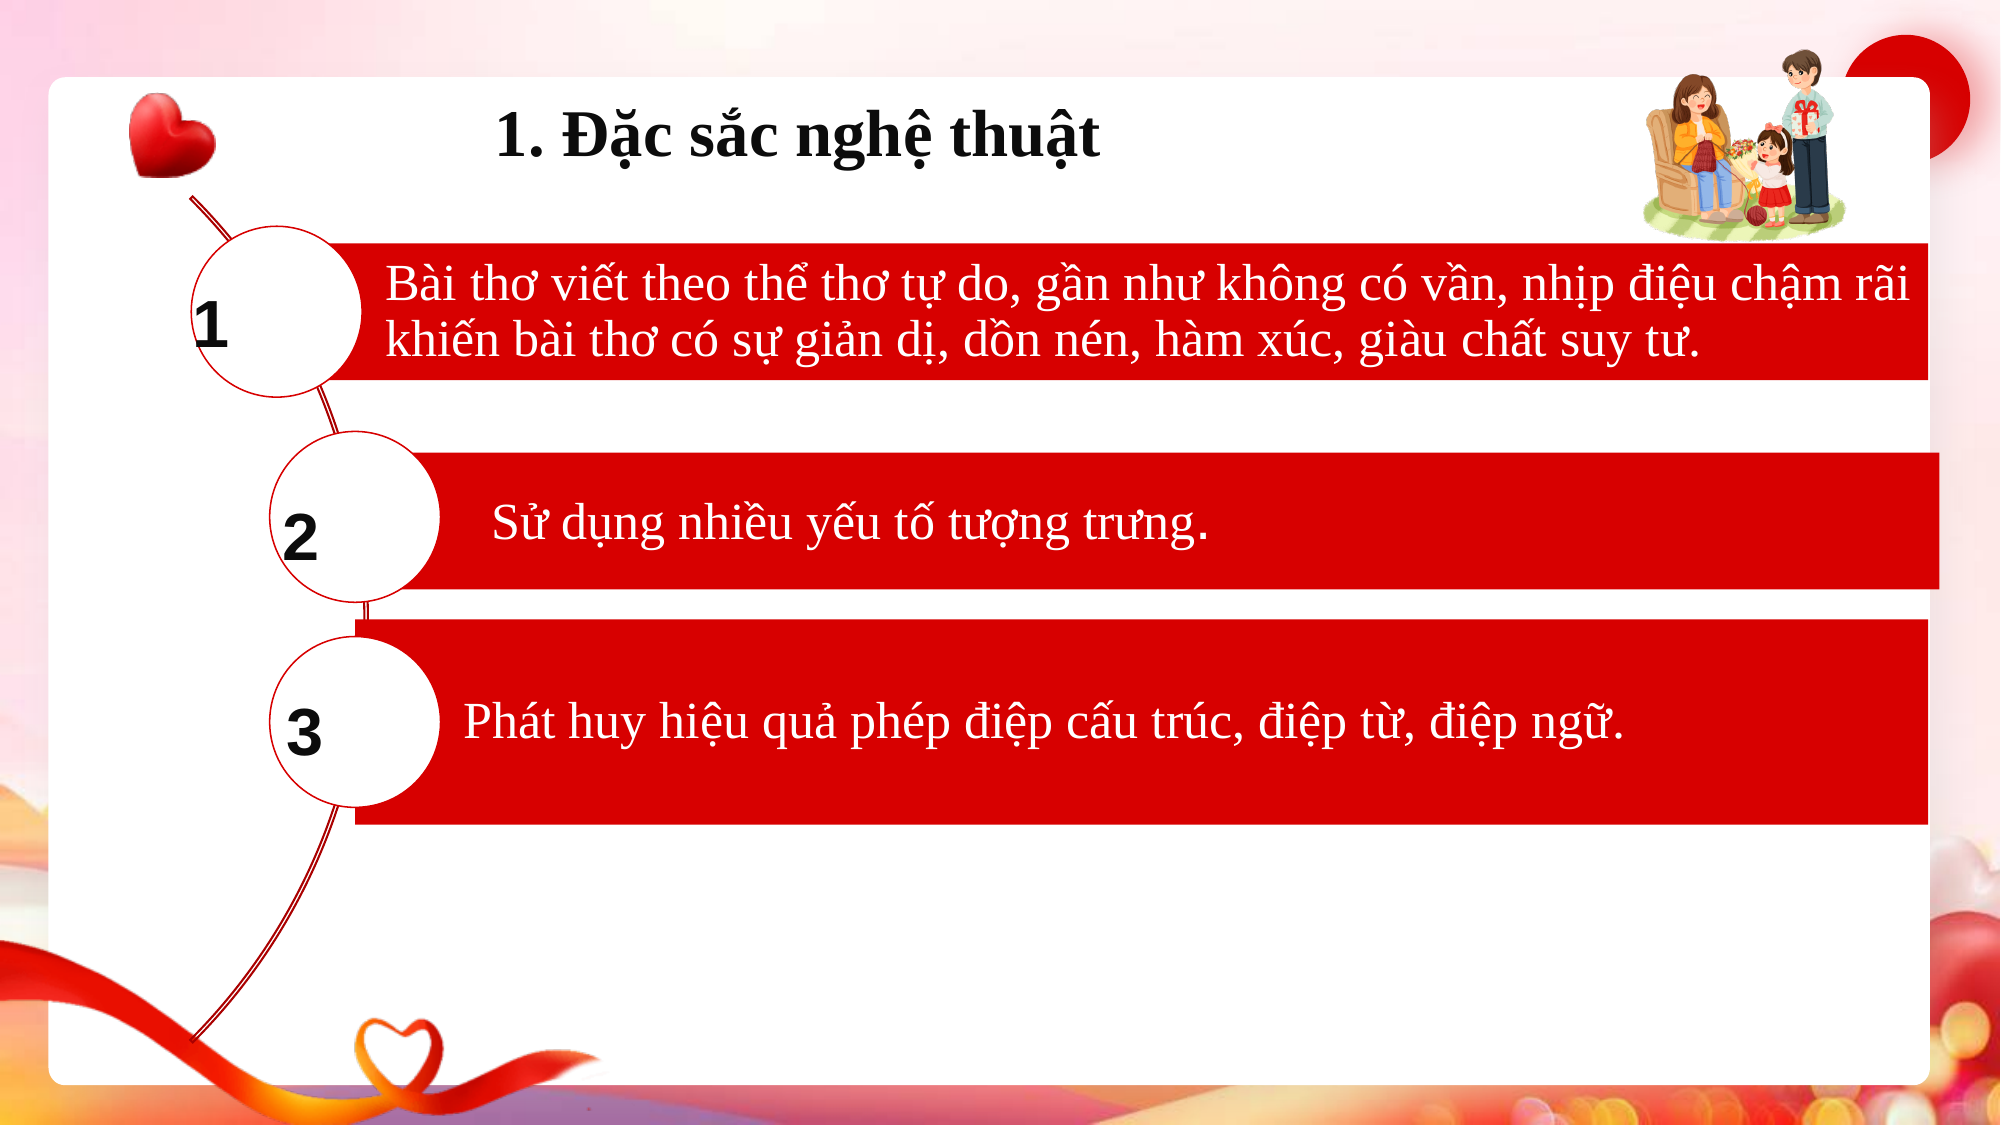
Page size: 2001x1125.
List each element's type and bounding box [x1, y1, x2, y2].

picture [0, 0, 2000, 1125]
text_box [0, 20, 1940, 1125]
